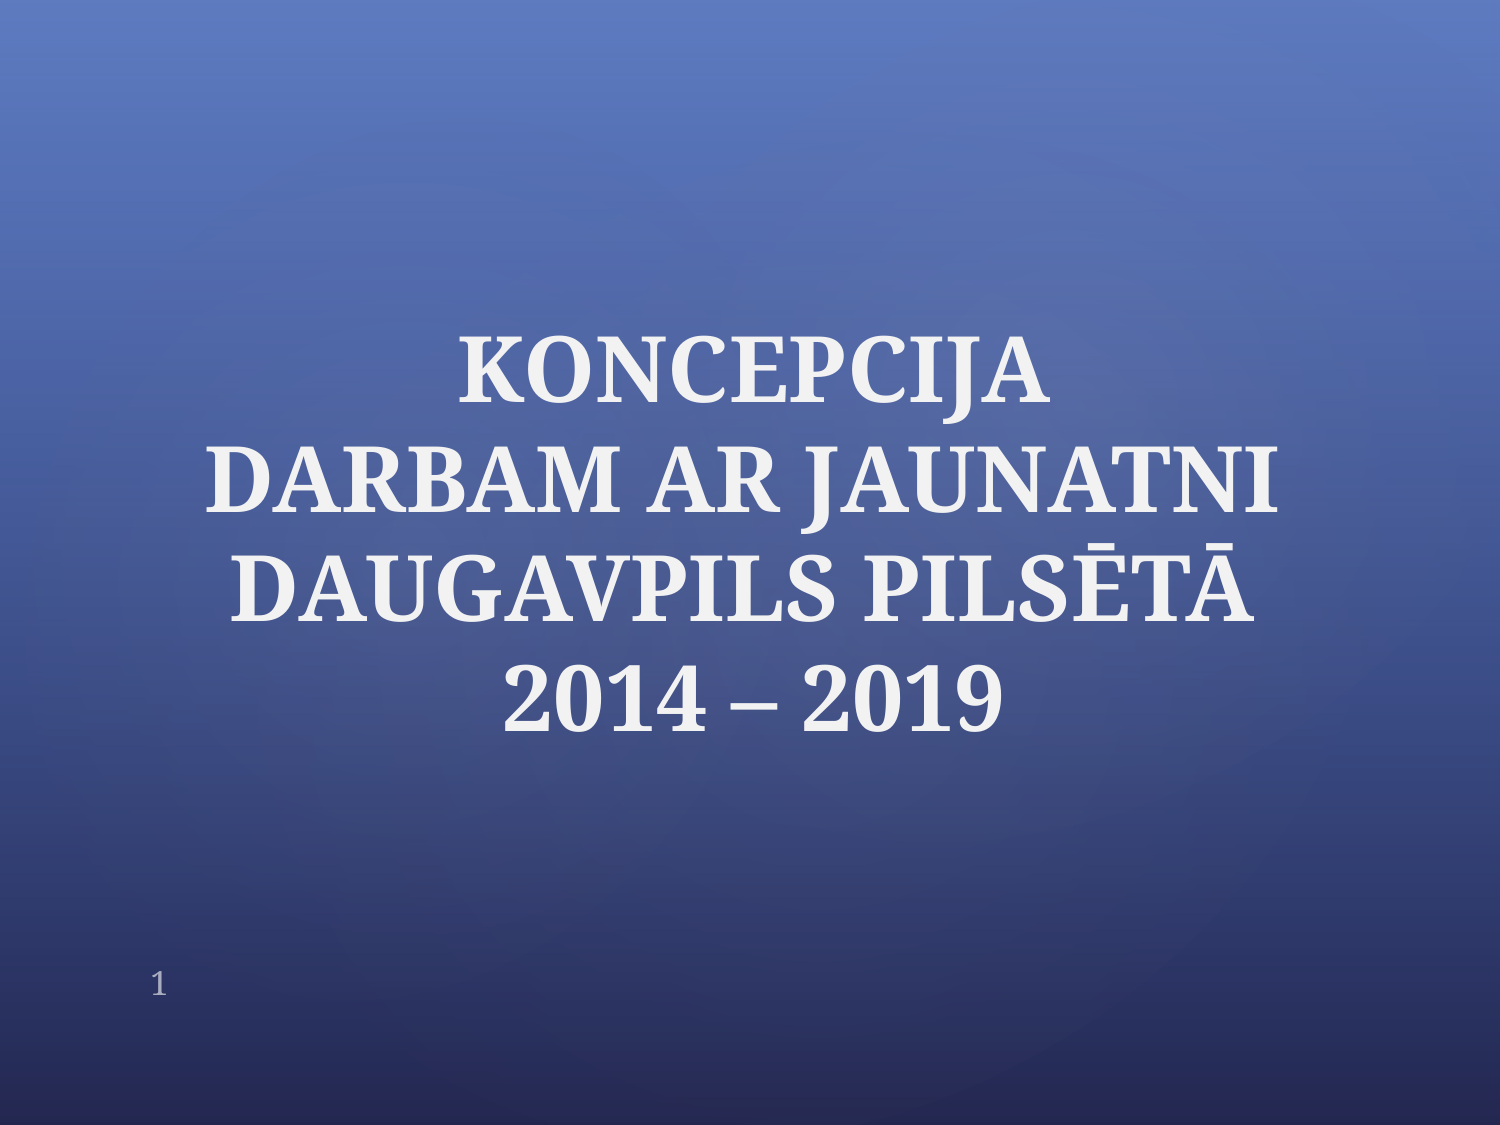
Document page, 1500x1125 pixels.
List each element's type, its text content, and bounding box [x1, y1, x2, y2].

title KONCEPCIJA DARBAM AR JAUNATNI DAUGAVPILS PILSĒTĀ 2014 – 2019 [135, 290, 1374, 858]
slide_number 1 [135, 958, 485, 1009]
